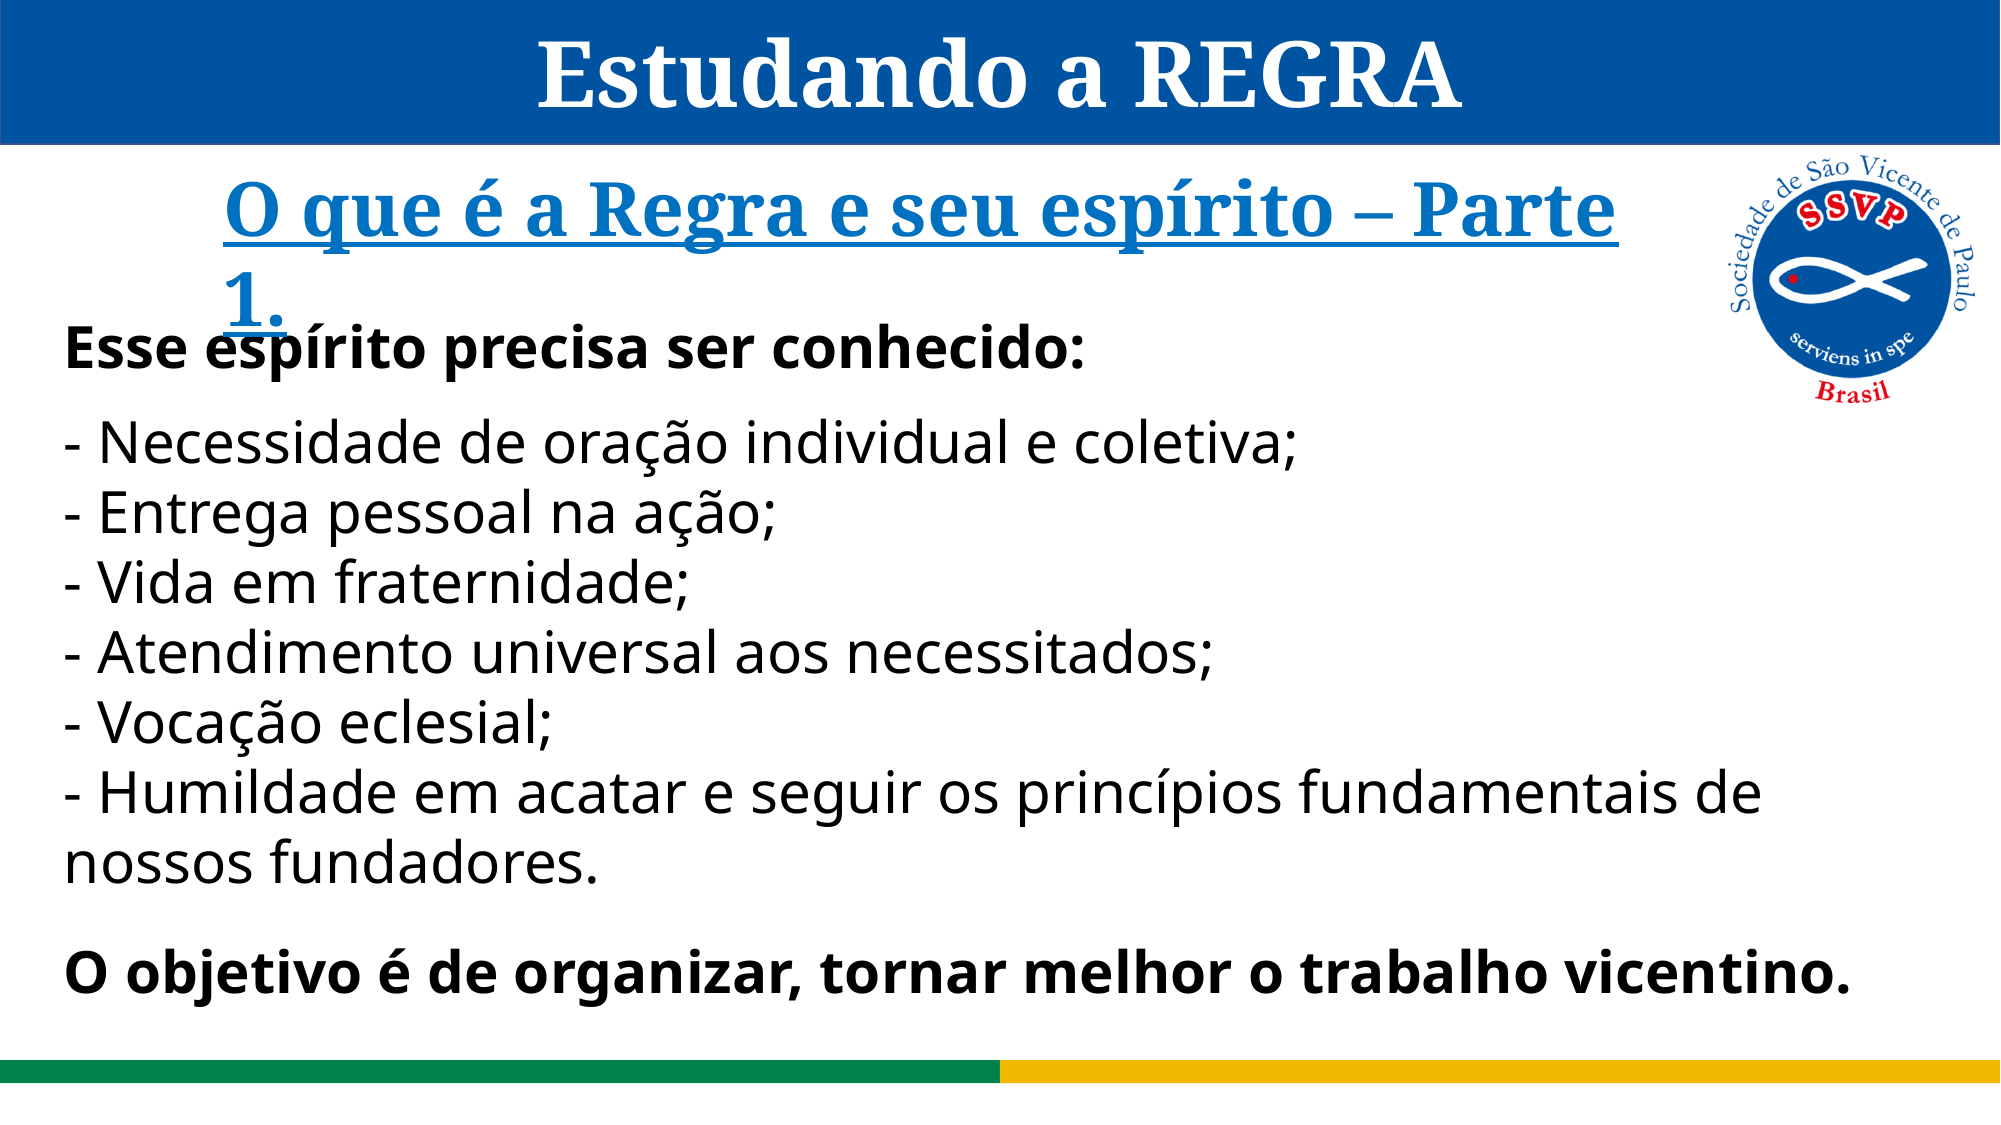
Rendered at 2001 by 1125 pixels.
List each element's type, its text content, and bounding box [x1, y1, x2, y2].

text_box Esse espírito precisa ser conhecido: - Necessidade de oração individual e coletiva; - Entrega pessoal na ação; - Vida em fraternidade; - Atendimento universal aos necessitados; - Vocação eclesial; - Humildade em acatar e seguir os princípios fundamentais de nossos fundadores. O objetivo é de organizar, tornar melhor o trabalho vicentino. [49, 302, 1975, 1013]
text_box Estudando a REGRA [0, 0, 2000, 145]
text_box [0, 1050, 2000, 1092]
text_box O que é a Regra e seu espírito – Parte 1. [208, 153, 1650, 349]
picture [1728, 155, 1975, 403]
